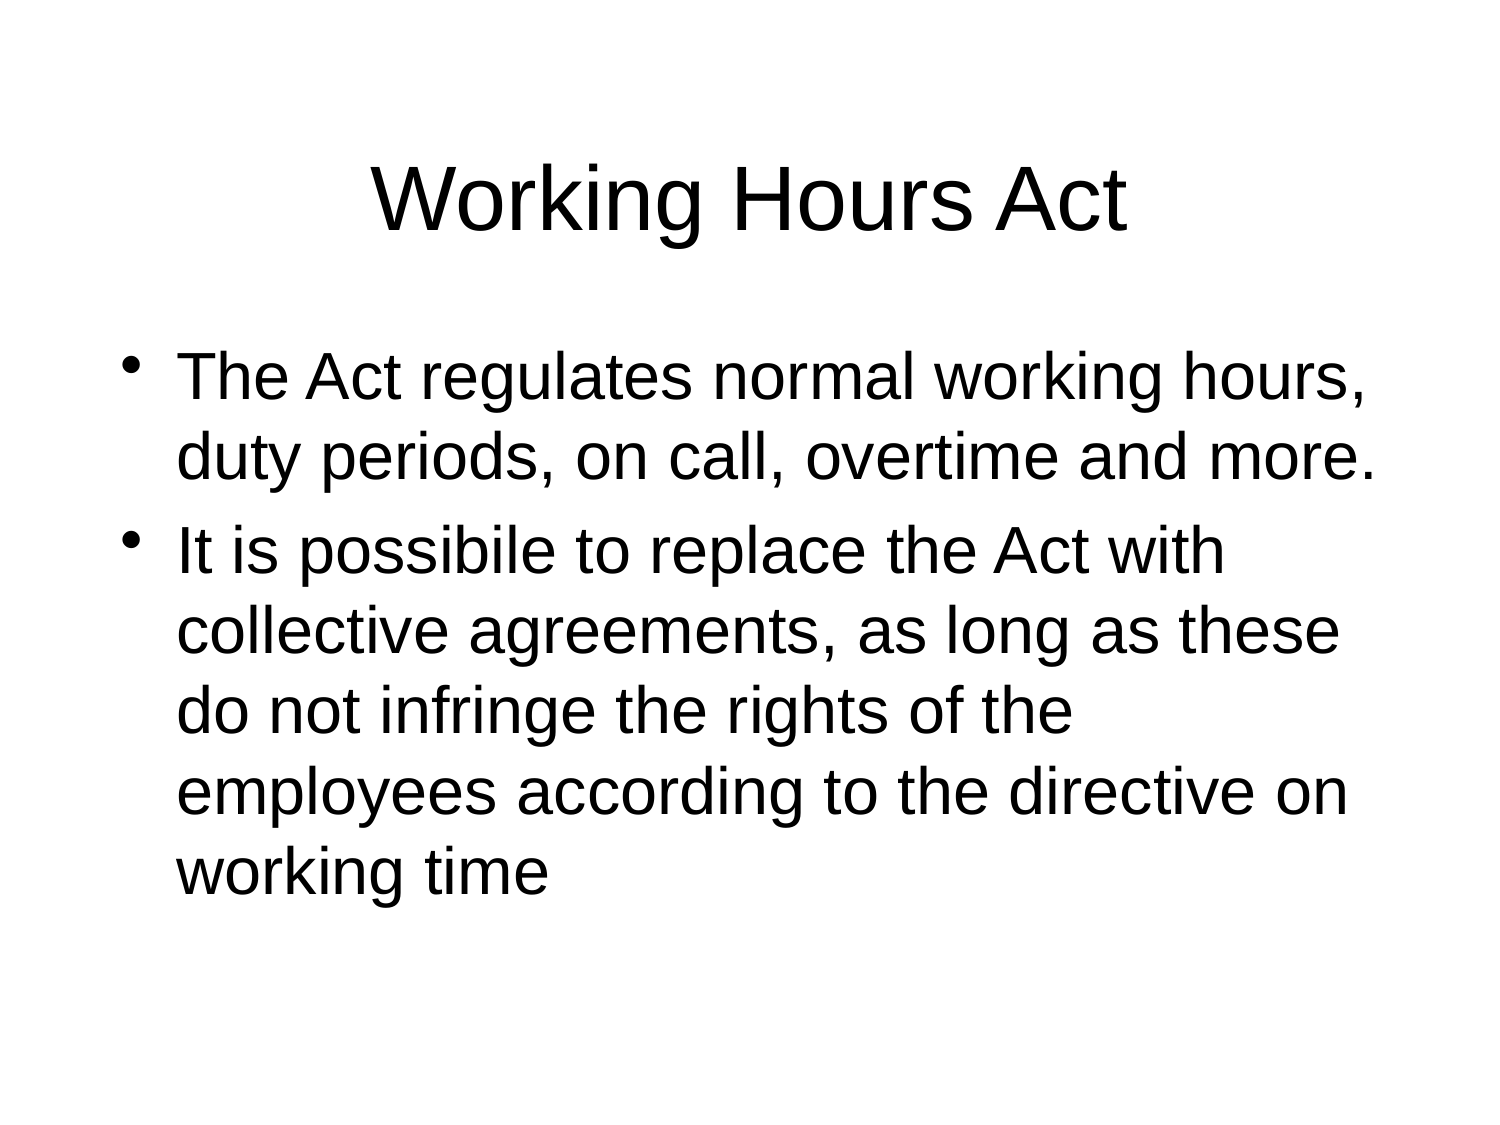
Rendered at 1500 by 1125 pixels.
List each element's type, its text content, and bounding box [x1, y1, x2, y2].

list The Act regulates normal working hours, duty periods, on call, overtime and more. It is possibile to replace the Act with collective agreements, as long as these do not infringe the rights of the employees according to the directive on working time [111, 324, 1388, 1001]
title Working Hours Act [111, 99, 1388, 288]
